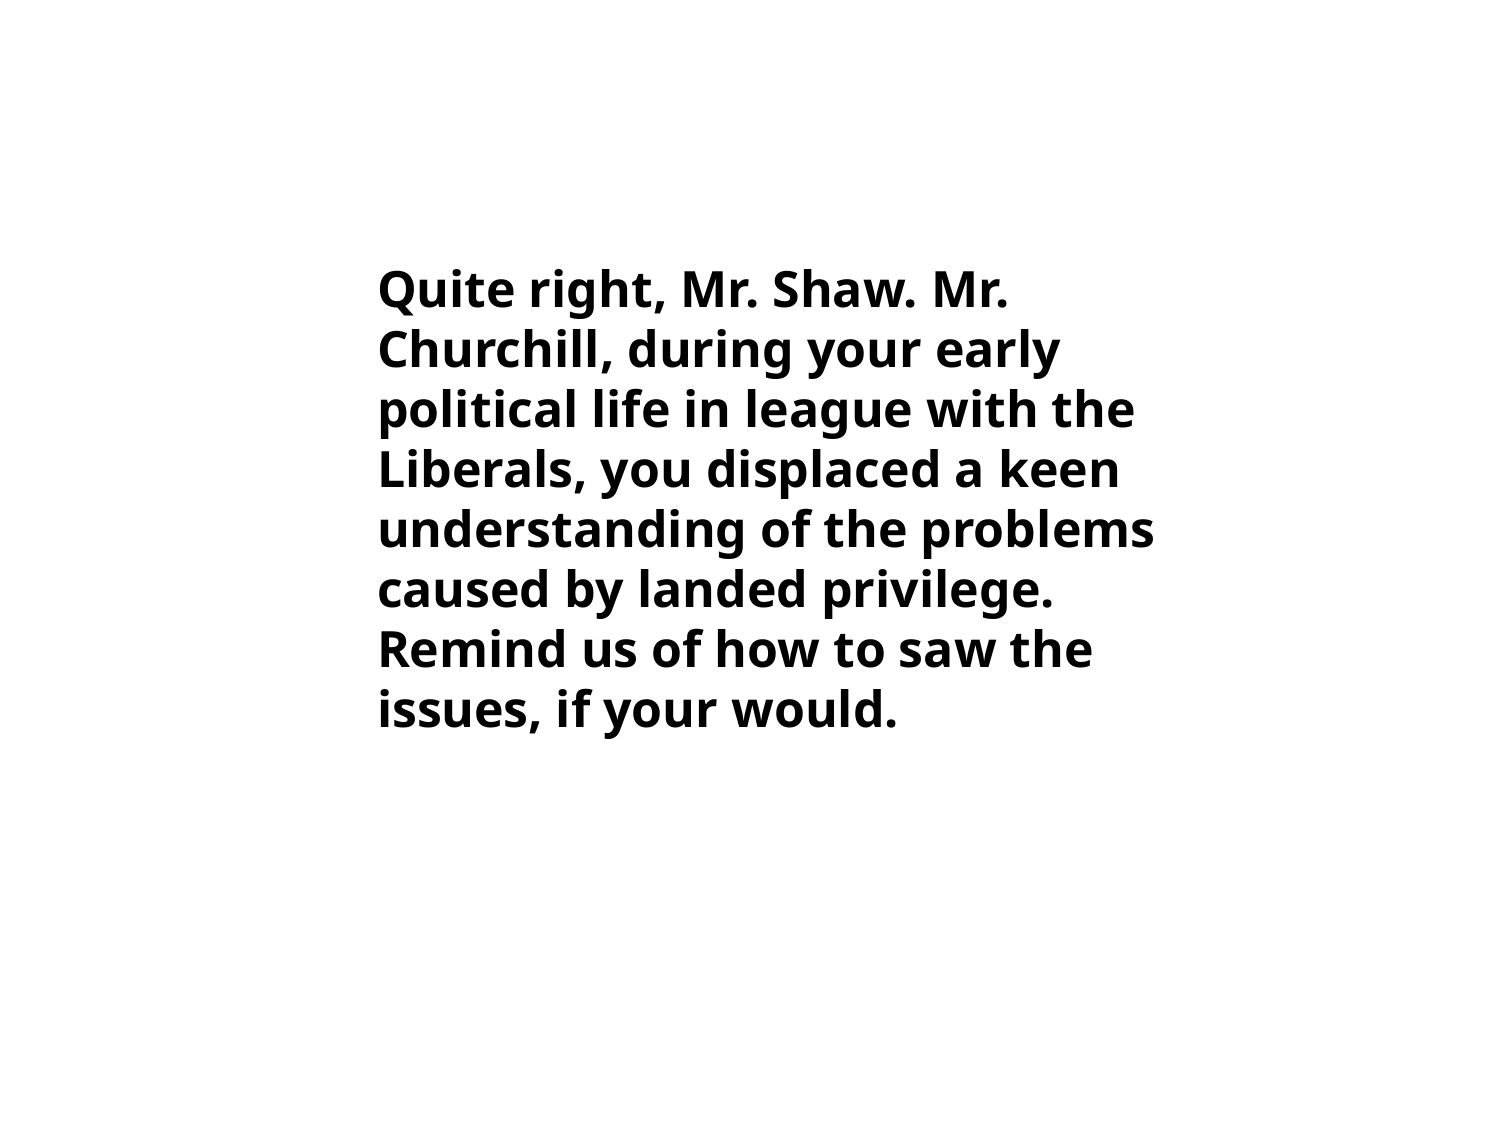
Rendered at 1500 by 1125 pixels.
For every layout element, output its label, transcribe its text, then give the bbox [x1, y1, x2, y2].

text_box Quite right, Mr. Shaw. Mr. Churchill, during your early political life in league with the Liberals, you displaced a keen understanding of the problems caused by landed privilege. Remind us of how to saw the issues, if your would. [362, 249, 1175, 745]
